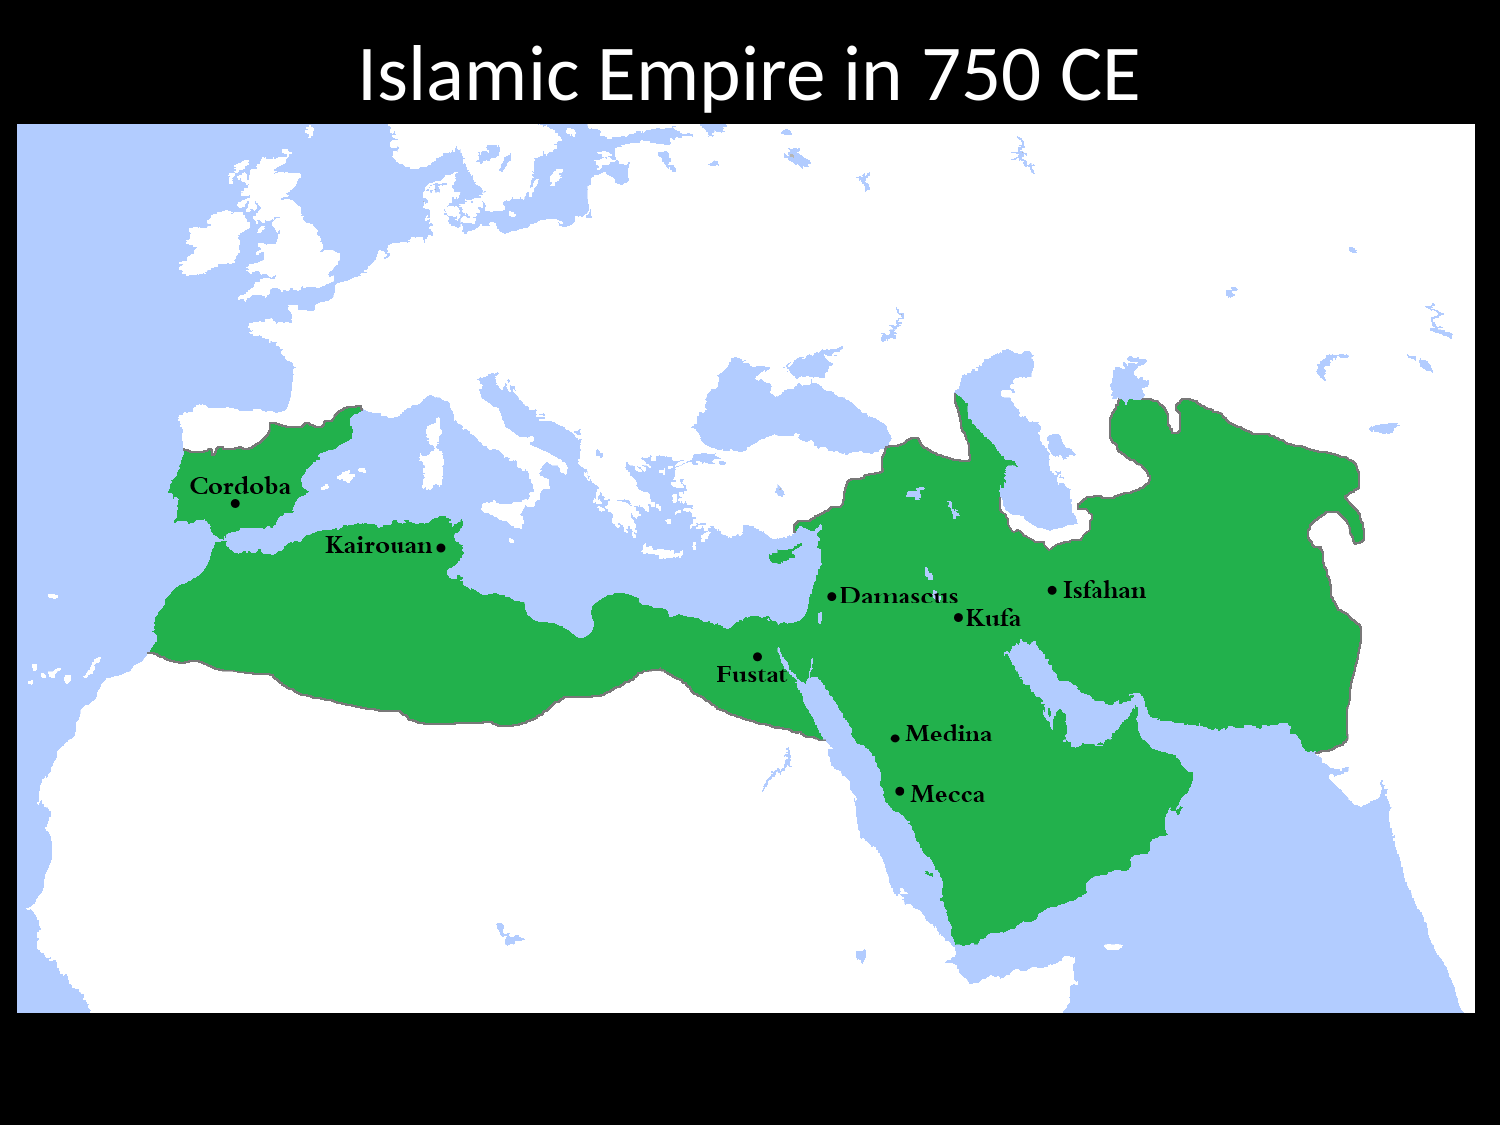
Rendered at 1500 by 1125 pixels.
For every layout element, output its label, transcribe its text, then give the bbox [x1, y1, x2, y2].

picture [17, 124, 1476, 1013]
title Islamic Empire in 750 CE [87, 37, 1413, 100]
